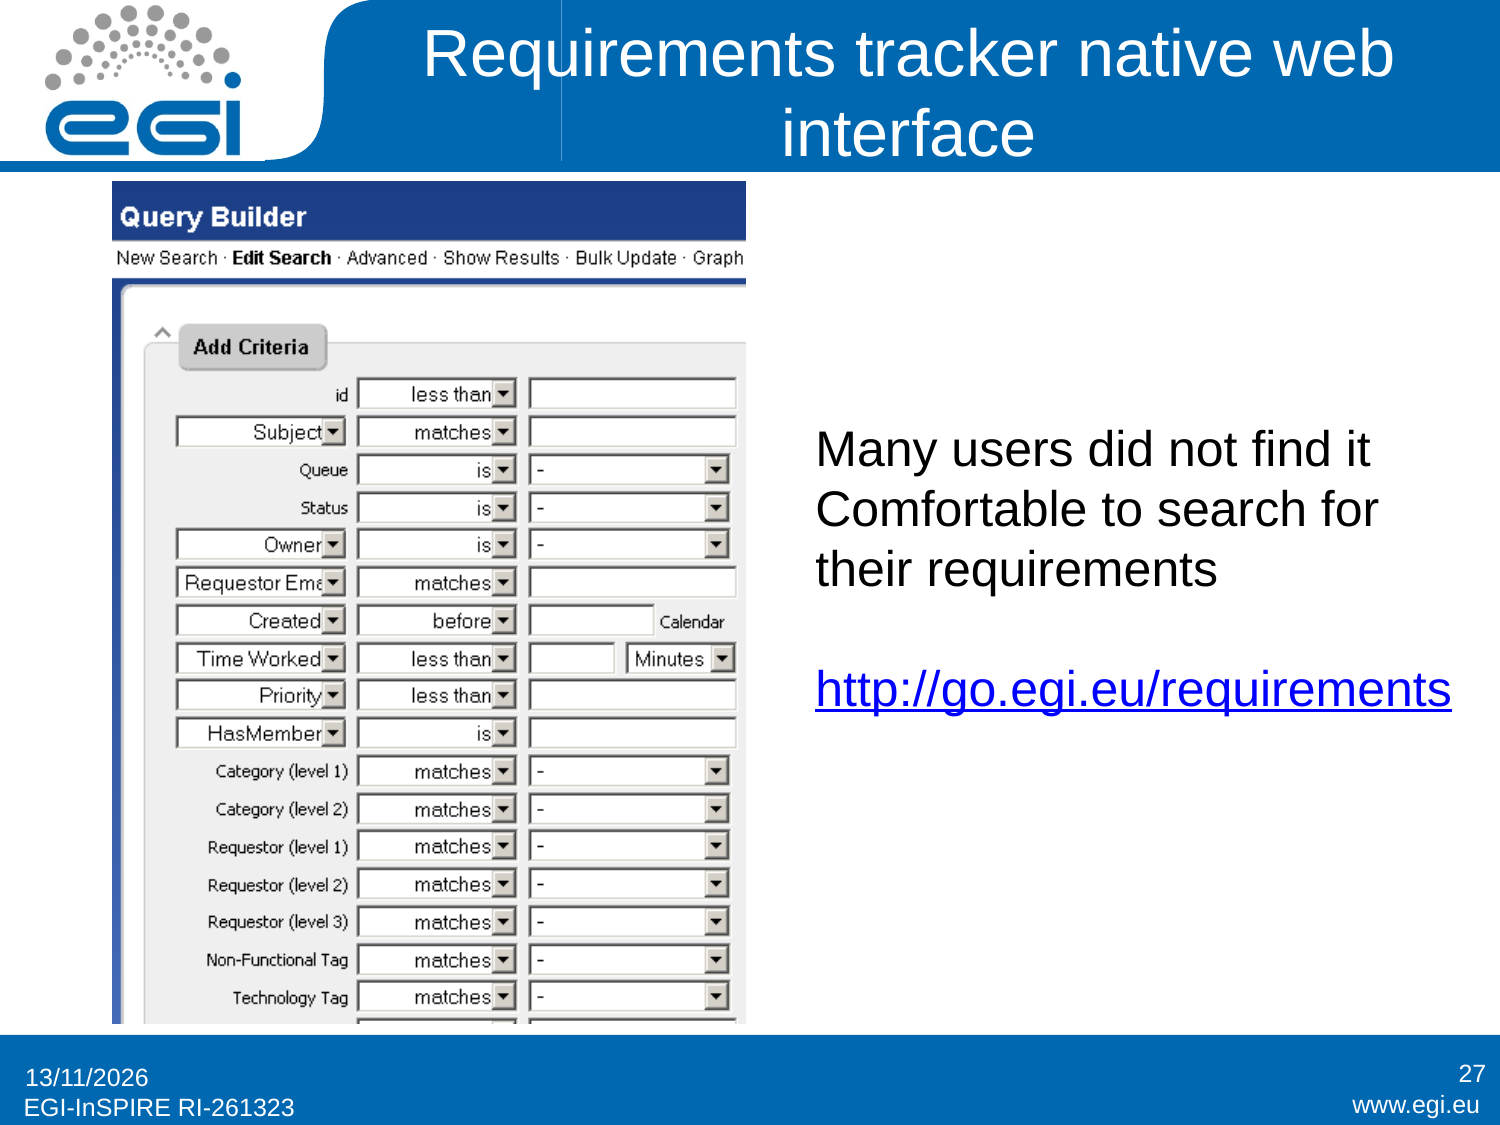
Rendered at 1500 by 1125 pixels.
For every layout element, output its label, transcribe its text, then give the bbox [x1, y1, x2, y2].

text_box Many users did not find it Comfortable to search for their requirements http://go.egi.eu/requirements [800, 408, 1468, 724]
picture [0, 0, 265, 161]
picture [111, 180, 747, 1024]
title Requirements tracker native web interface [348, 19, 1471, 161]
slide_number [10, 1046, 361, 1106]
slide_number 27 [1151, 1042, 1500, 1103]
